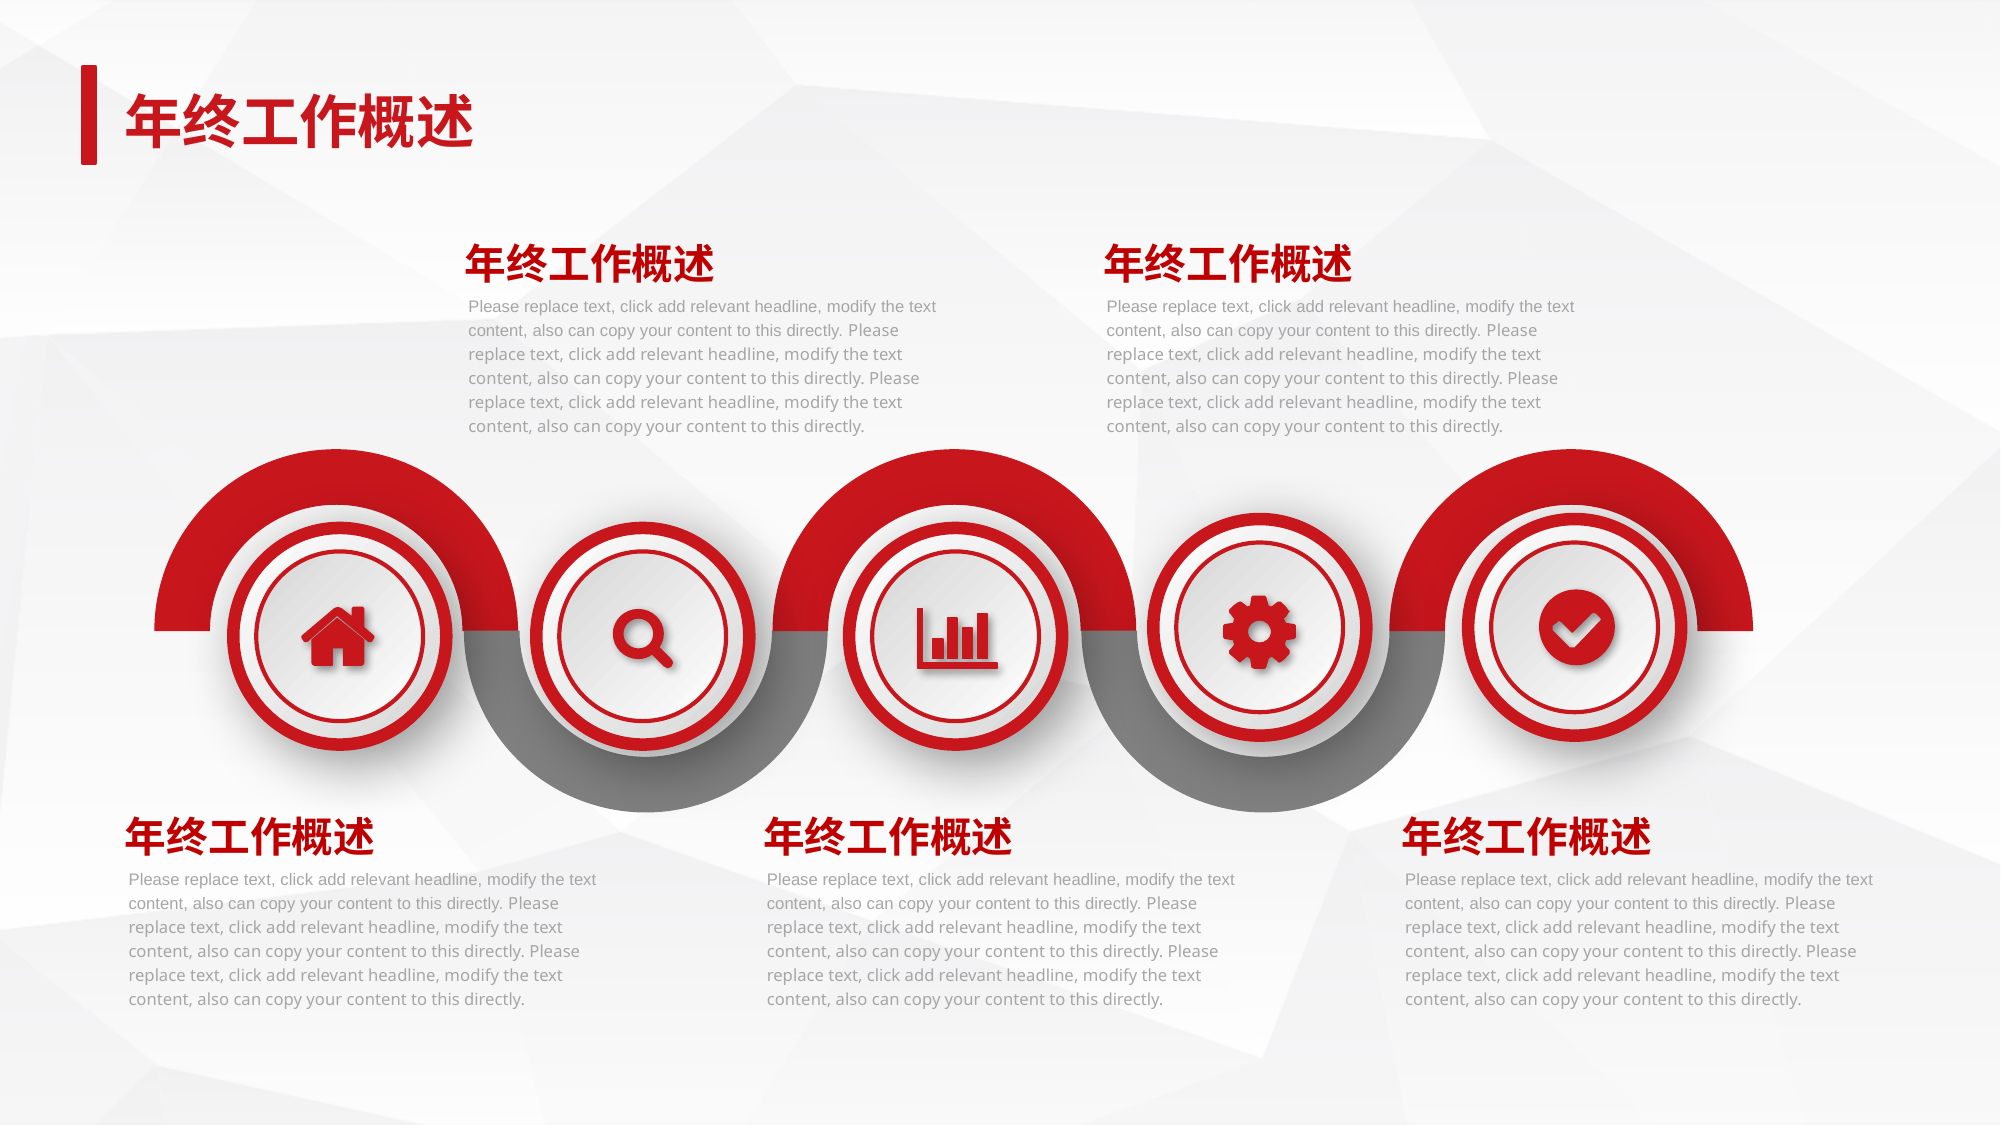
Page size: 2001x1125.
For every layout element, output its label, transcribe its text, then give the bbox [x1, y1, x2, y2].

text_box Please replace text, click add relevant headline, modify the text content, also can copy your content to this directly. Please replace text, click add relevant headline, modify the text content, also can copy your content to this directly. Please replace text, click add relevant headline, modify the text content, also can copy your content to this directly. [1405, 864, 1891, 1033]
text_box 年终工作概述 [1088, 230, 1466, 295]
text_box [848, 527, 1063, 745]
picture [0, 0, 2001, 1125]
text_box 年终工作概述 [1386, 803, 1765, 868]
text_box 年终工作概述 [110, 803, 488, 868]
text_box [536, 527, 750, 745]
text_box [782, 447, 1134, 634]
text_box Please replace text, click add relevant headline, modify the text content, also can copy your content to this directly. Please replace text, click add relevant headline, modify the text content, also can copy your content to this directly. Please replace text, click add relevant headline, modify the text content, also can copy your content to this directly. [128, 864, 614, 1033]
text_box [1401, 448, 1756, 634]
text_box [1467, 518, 1682, 736]
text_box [1153, 518, 1367, 736]
text_box 年终工作概述 [110, 77, 545, 163]
text_box 年终工作概述 [449, 230, 828, 295]
text_box Please replace text, click add relevant headline, modify the text content, also can copy your content to this directly. Please replace text, click add relevant headline, modify the text content, also can copy your content to this directly. Please replace text, click add relevant headline, modify the text content, also can copy your content to this directly. [468, 291, 954, 460]
text_box [152, 447, 518, 634]
text_box [486, 634, 822, 815]
text_box 年终工作概述 [748, 803, 1126, 868]
text_box Please replace text, click add relevant headline, modify the text content, also can copy your content to this directly. Please replace text, click add relevant headline, modify the text content, also can copy your content to this directly. Please replace text, click add relevant headline, modify the text content, also can copy your content to this directly. [1106, 291, 1592, 460]
text_box [1103, 634, 1443, 815]
text_box [81, 65, 97, 165]
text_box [233, 527, 447, 745]
text_box Please replace text, click add relevant headline, modify the text content, also can copy your content to this directly. Please replace text, click add relevant headline, modify the text content, also can copy your content to this directly. Please replace text, click add relevant headline, modify the text content, also can copy your content to this directly. [766, 864, 1252, 1033]
